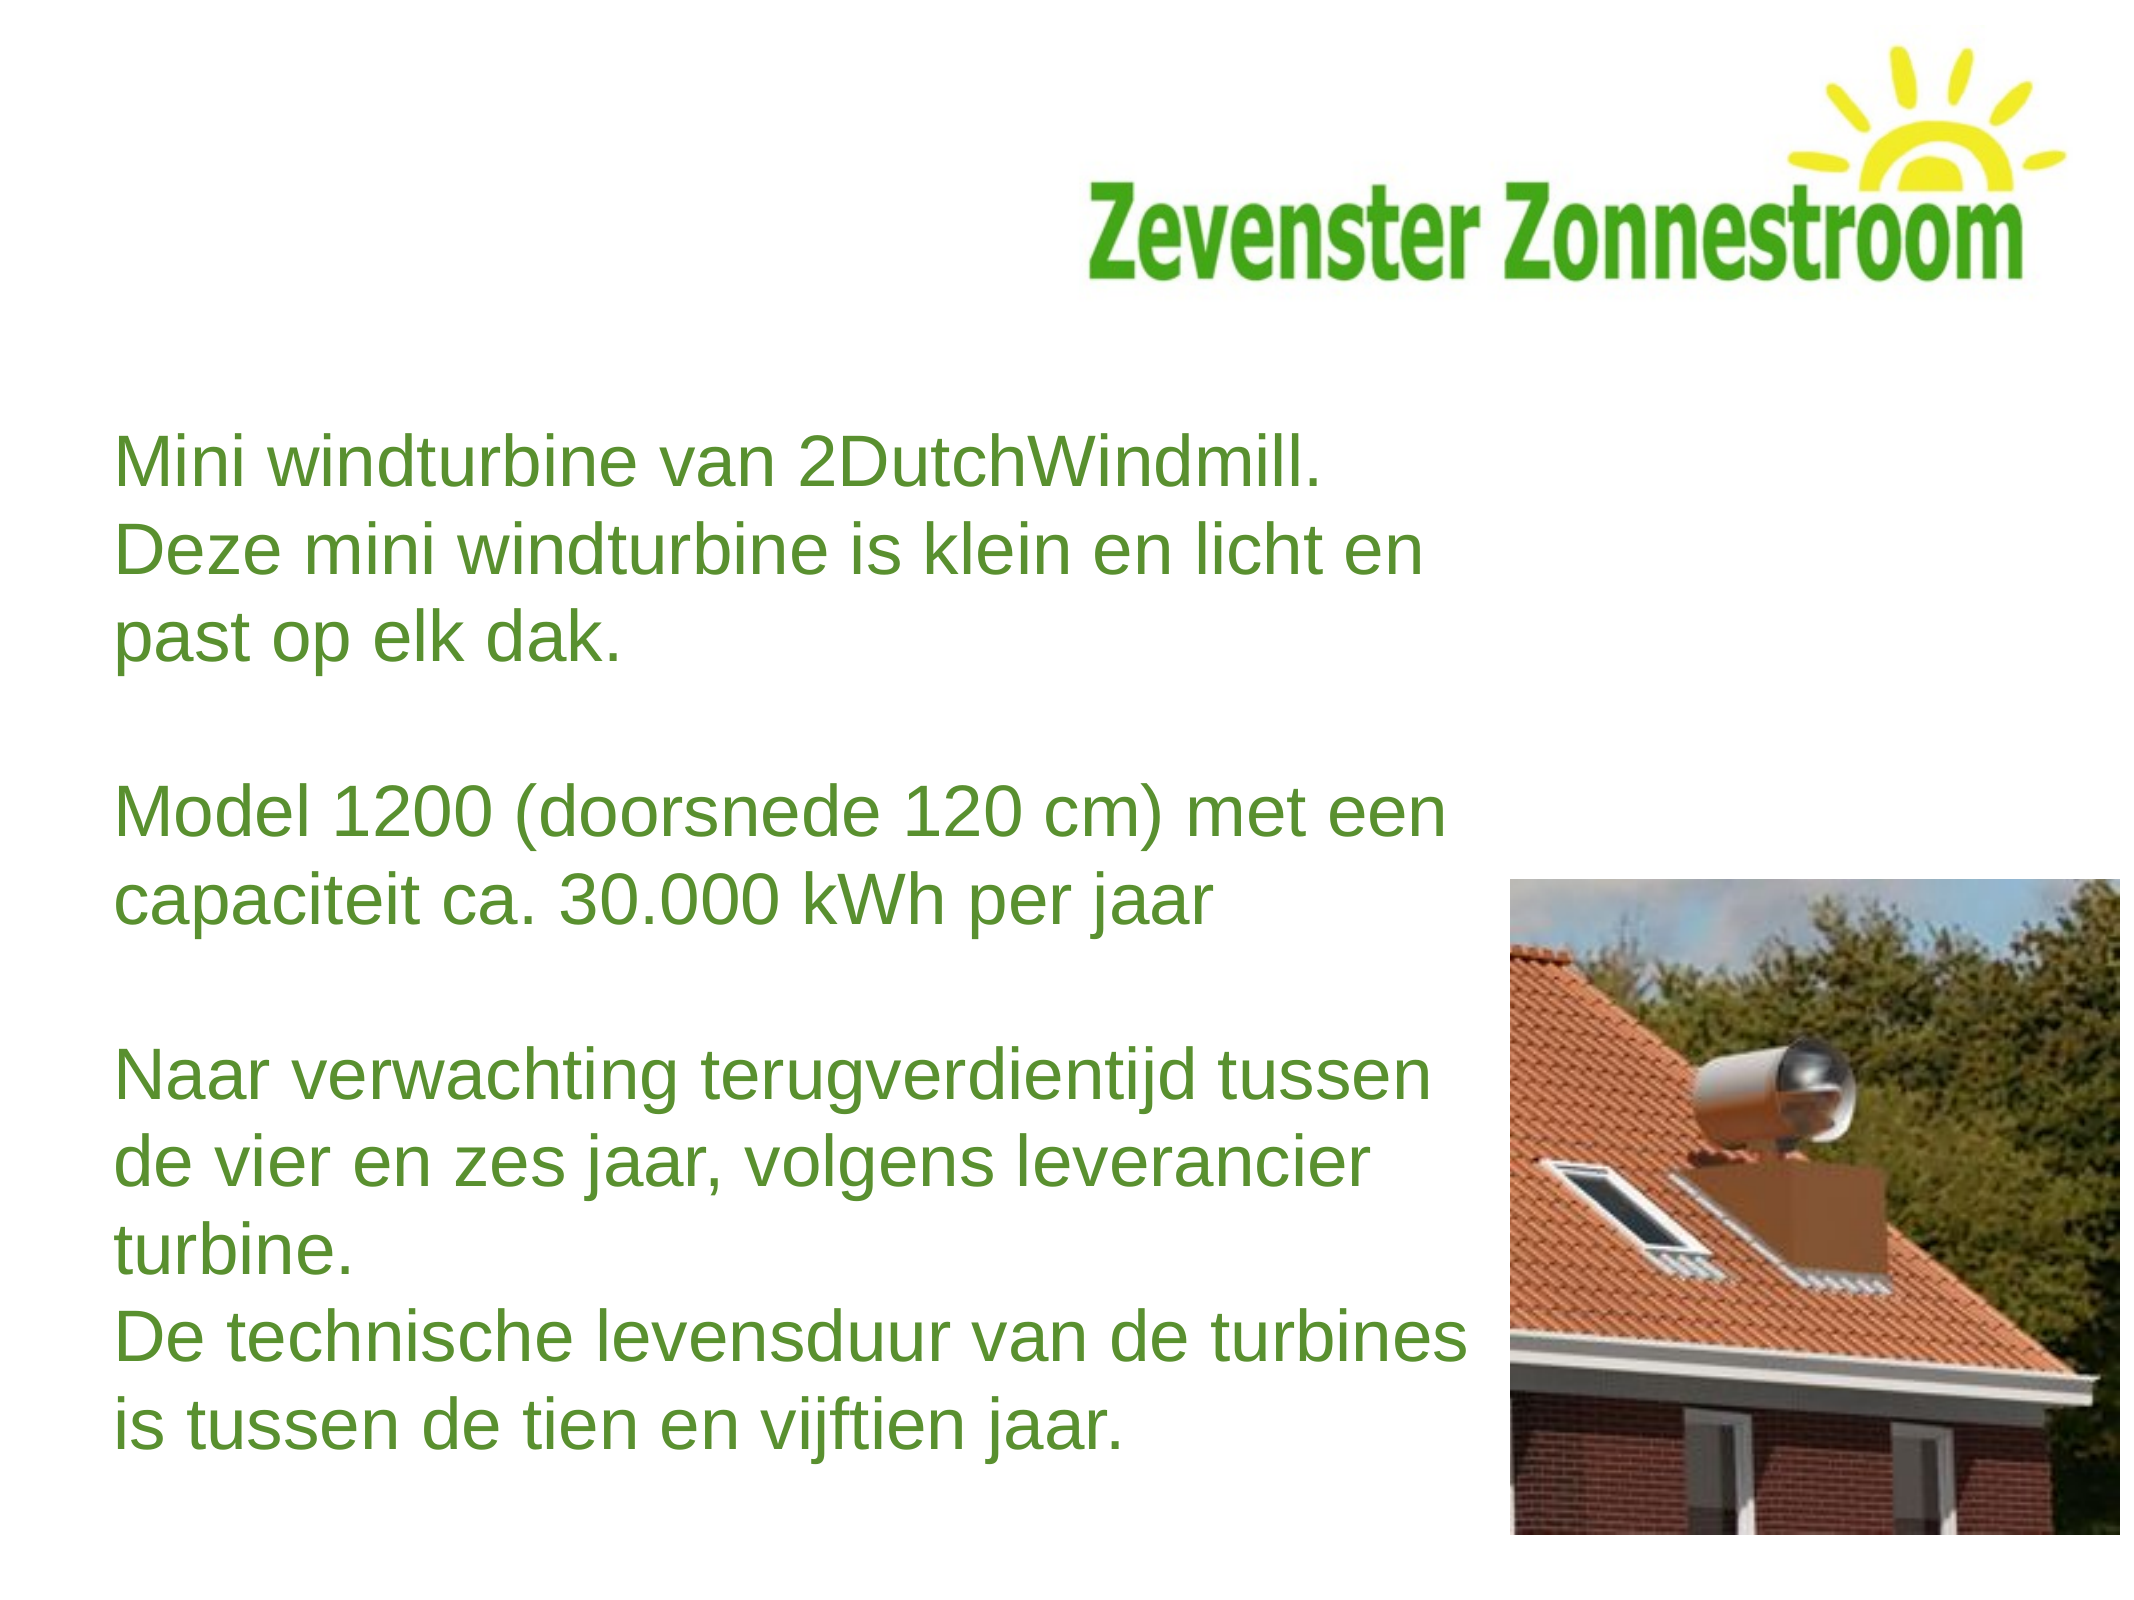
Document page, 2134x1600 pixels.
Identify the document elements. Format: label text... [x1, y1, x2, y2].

picture [1509, 879, 2121, 1536]
picture [1024, 24, 2122, 339]
text_box Mini windturbine van 2DutchWindmill. Deze mini windturbine is klein en licht en past op elk dak. Model 1200 (doorsnede 120 cm) met een capaciteit ca. 30.000 kWh per jaar Naar verwachting terugverdientijd tussen de vier en zes jaar, volgens leverancier turbine. De technische levensduur van de turbines is tussen de tien en vijftien jaar. [105, 405, 1540, 1473]
